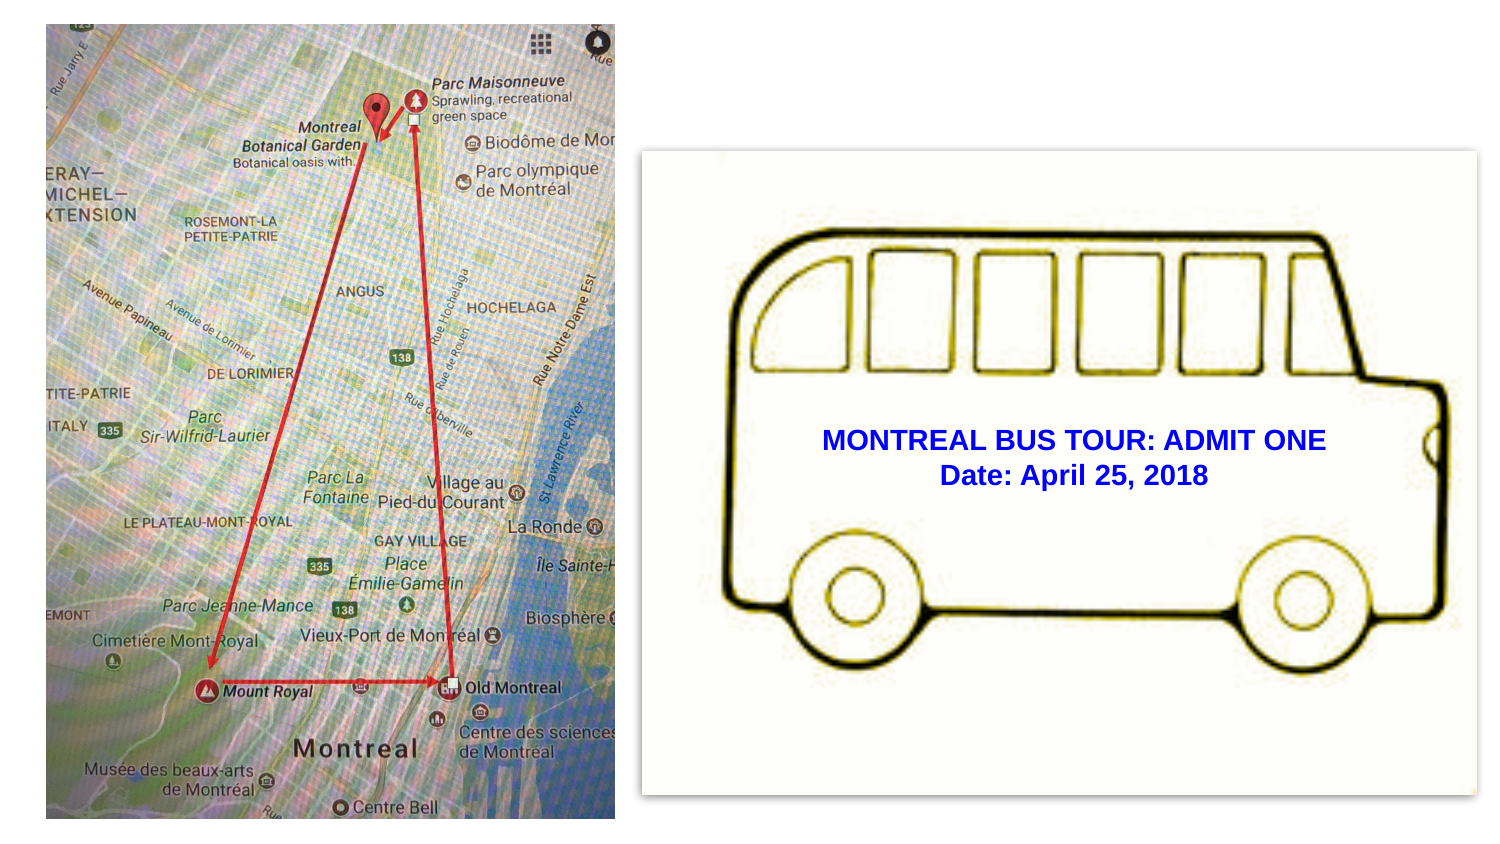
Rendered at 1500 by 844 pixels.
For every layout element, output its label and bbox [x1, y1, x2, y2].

picture [46, 24, 615, 819]
picture [641, 151, 1477, 795]
